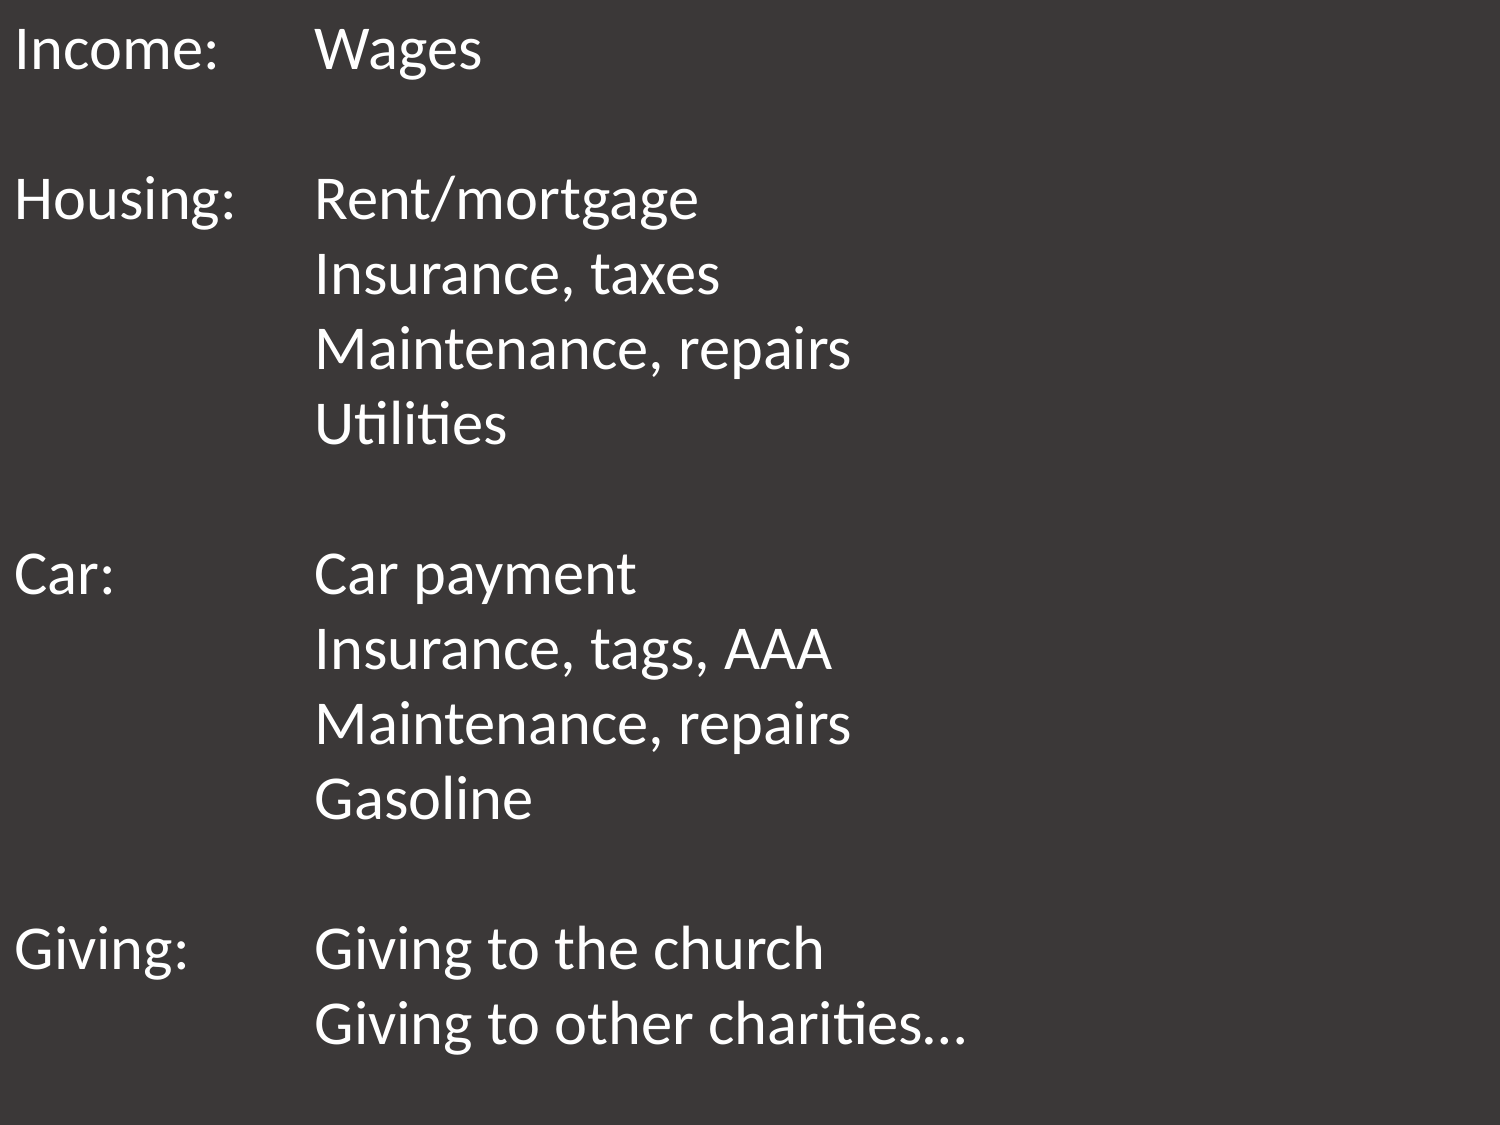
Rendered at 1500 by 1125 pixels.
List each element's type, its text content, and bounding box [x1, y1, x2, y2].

text_box Income: Wages Housing: Rent/mortgage Insurance, taxes Maintenance, repairs Utilities Car: Car payment Insurance, tags, AAA Maintenance, repairs Gasoline Giving: Giving to the church Giving to other charities… [0, 0, 1500, 1125]
